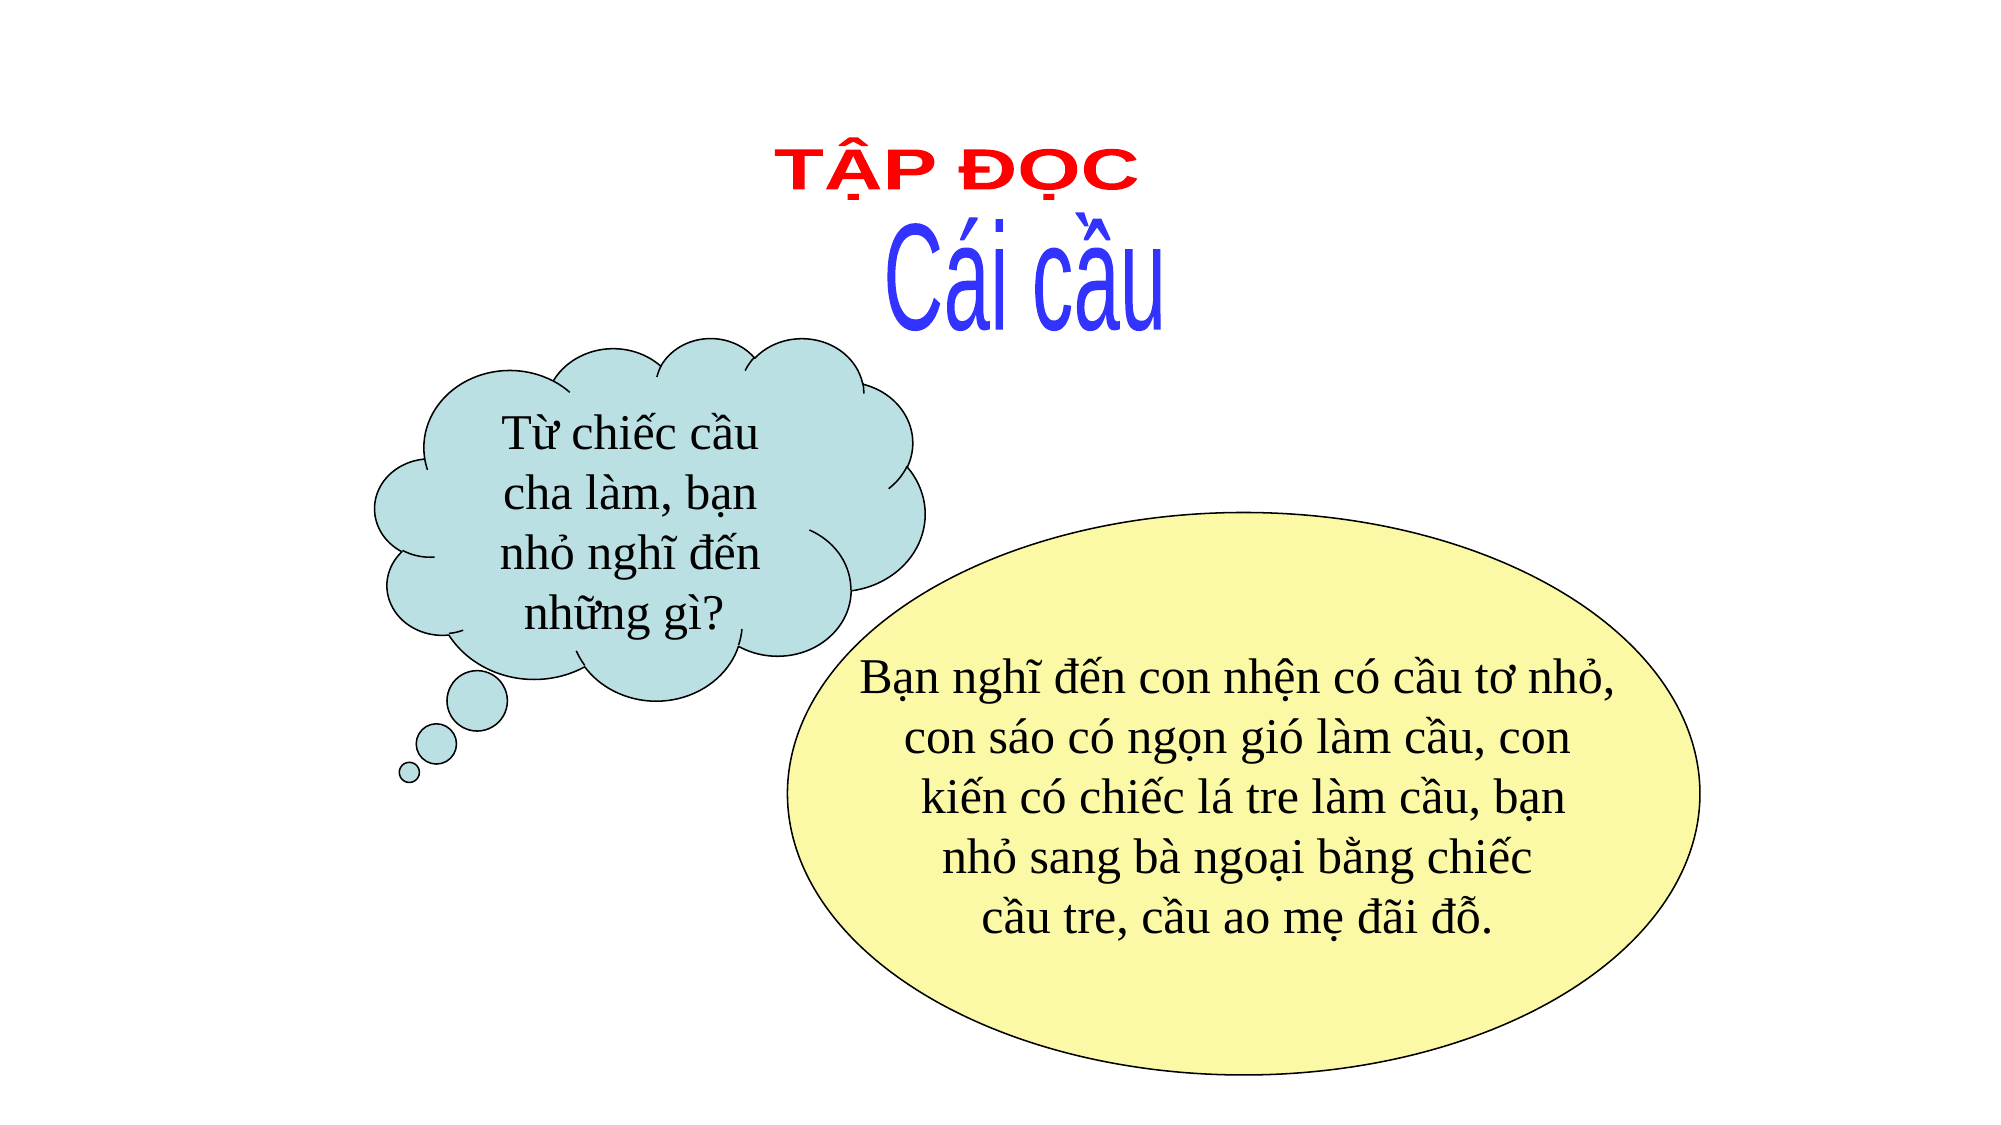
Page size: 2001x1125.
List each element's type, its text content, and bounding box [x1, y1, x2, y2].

text_box Từ chiếc cầu cha làm, bạn nhỏ nghĩ đến những gì? [374, 338, 926, 702]
text_box Bạn nghĩ đến con nhện có cầu tơ nhỏ, con sáo có ngọn gió làm cầu, con kiến có chiếc lá tre làm cầu, bạn nhỏ sang bà ngoại bằng chiếc cầu tre, cầu ao mẹ đãi đỗ. [787, 512, 1700, 1075]
text_box Từ chiếc cầu cha làm, bạn nhỏ nghĩ đến những gì? [416, 723, 457, 765]
text_box Từ chiếc cầu cha làm, bạn nhỏ nghĩ đến những gì? [446, 670, 508, 732]
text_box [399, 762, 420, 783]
